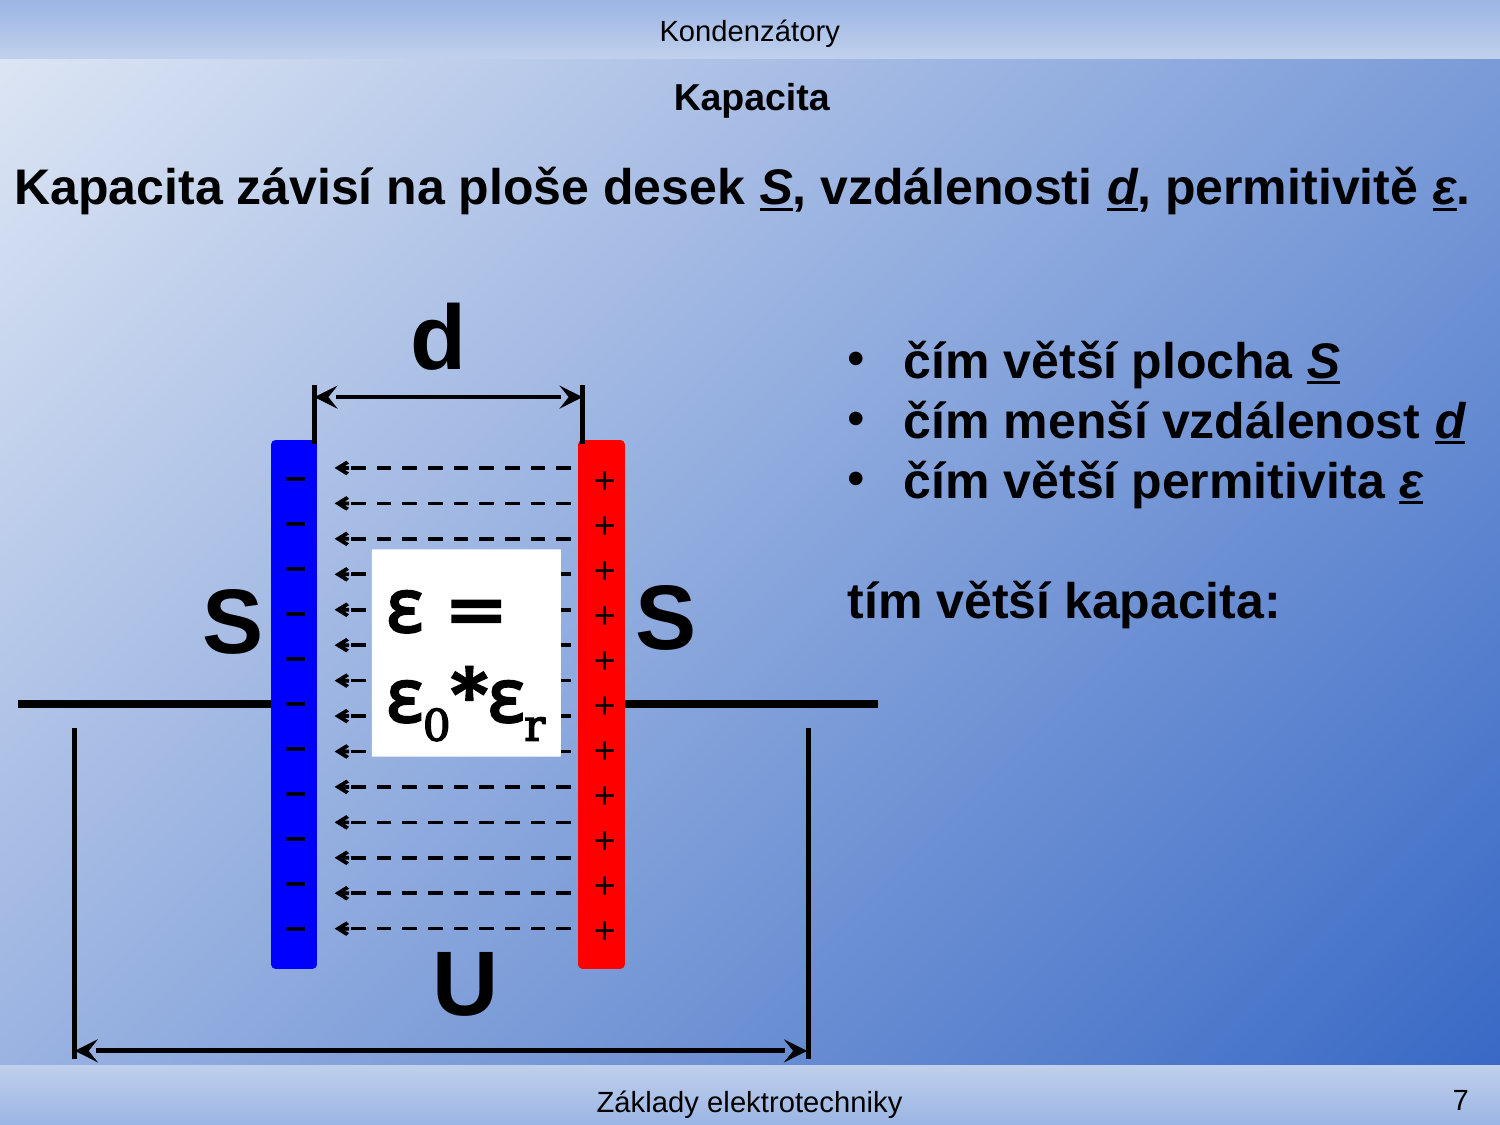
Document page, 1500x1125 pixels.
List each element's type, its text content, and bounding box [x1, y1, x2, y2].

slide_number Kondenzátory [0, 0, 1500, 59]
text_box Kapacita závisí na ploše desek S, vzdálenosti d, permitivitě ԑ. [0, 147, 1495, 223]
footer Základy elektrotechniky [0, 1065, 1500, 1125]
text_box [17, 270, 879, 1059]
slide_number 7 [1399, 1063, 1484, 1124]
title Kapacita [76, 65, 1427, 127]
